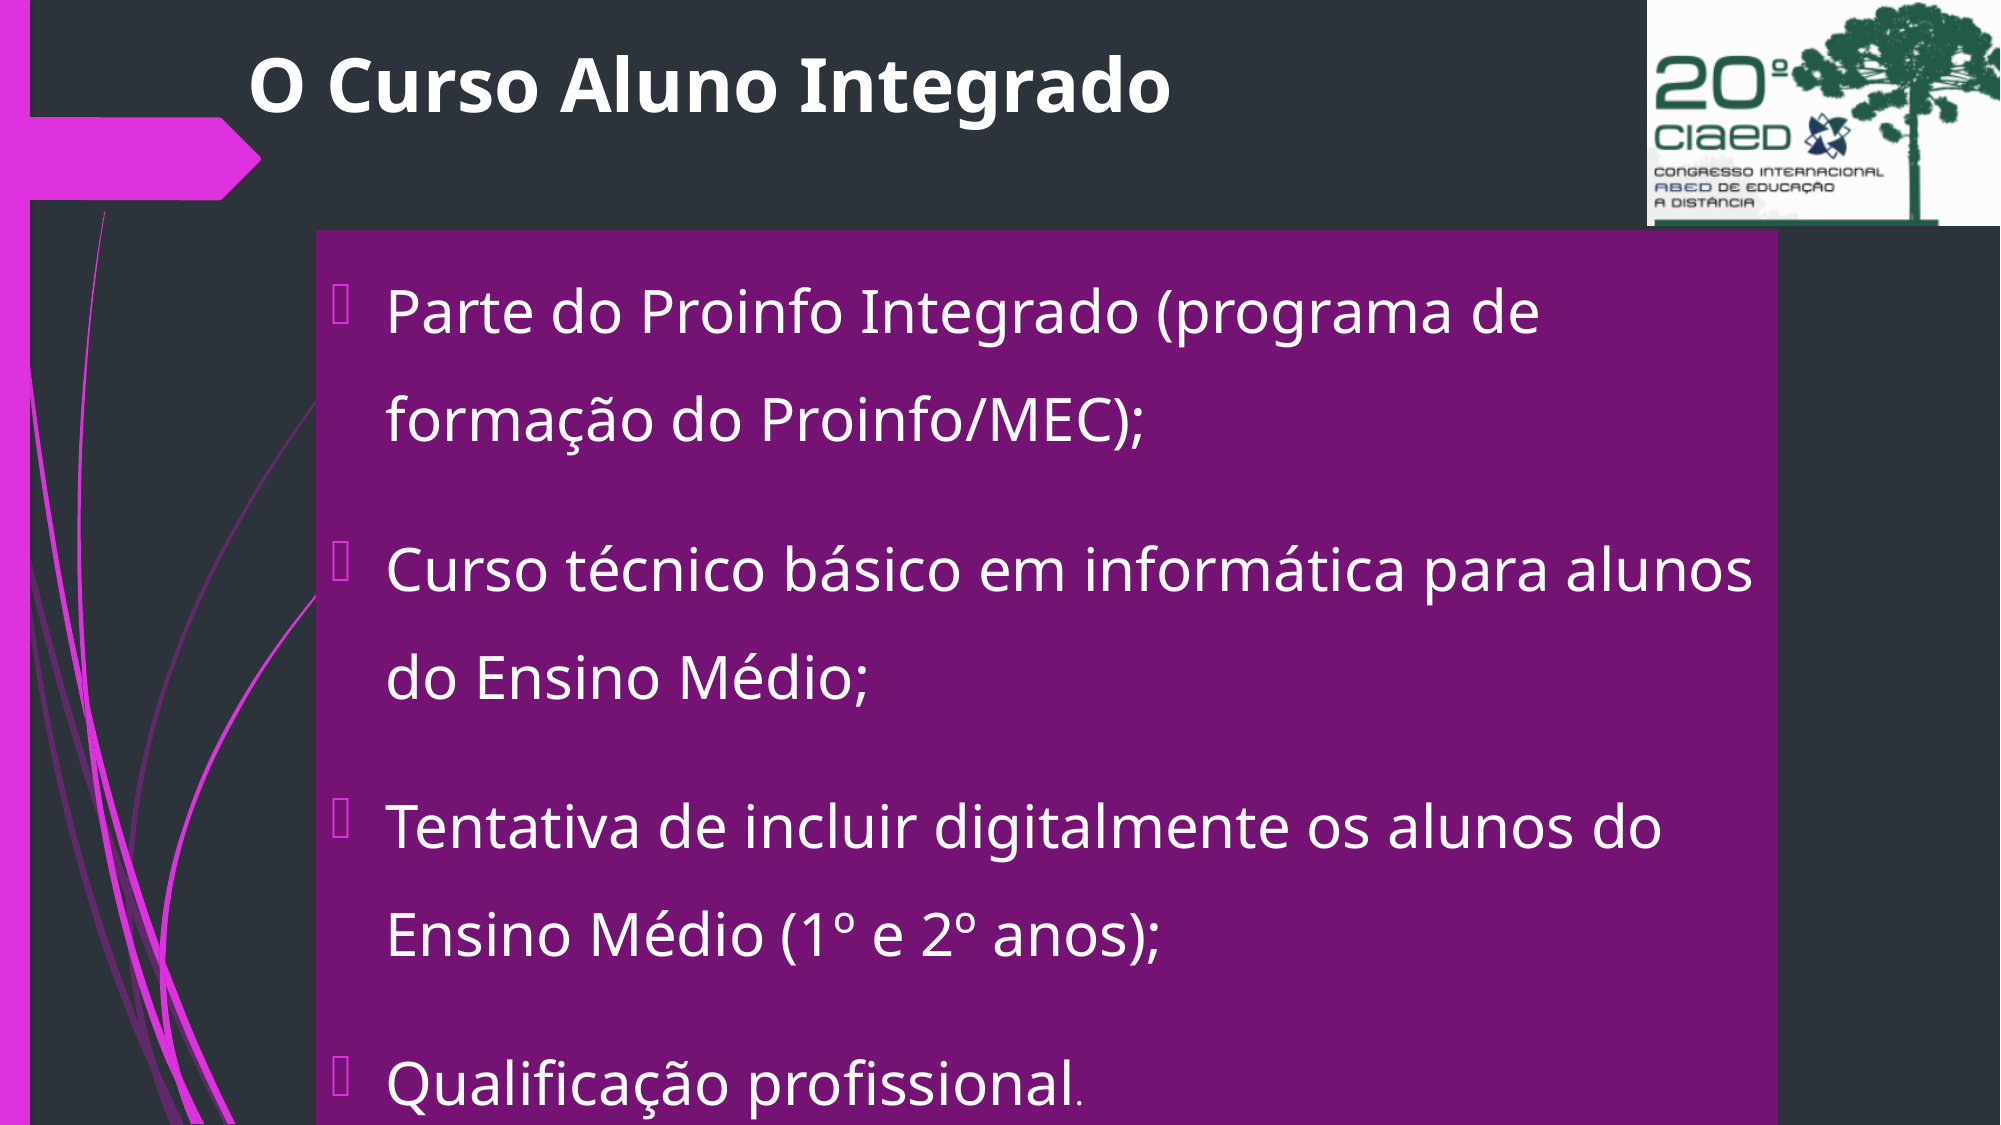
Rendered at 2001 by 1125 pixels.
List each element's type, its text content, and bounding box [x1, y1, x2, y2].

title O Curso Aluno Integrado [232, 30, 1642, 174]
list Parte do Proinfo Integrado (programa de formação do Proinfo/MEC); Curso técnico básico em informática para alunos do Ensino Médio; Tentativa de incluir digitalmente os alunos do Ensino Médio (1º e 2º anos); Qualificação profissional. [315, 230, 1779, 1125]
picture [1646, 0, 2000, 227]
